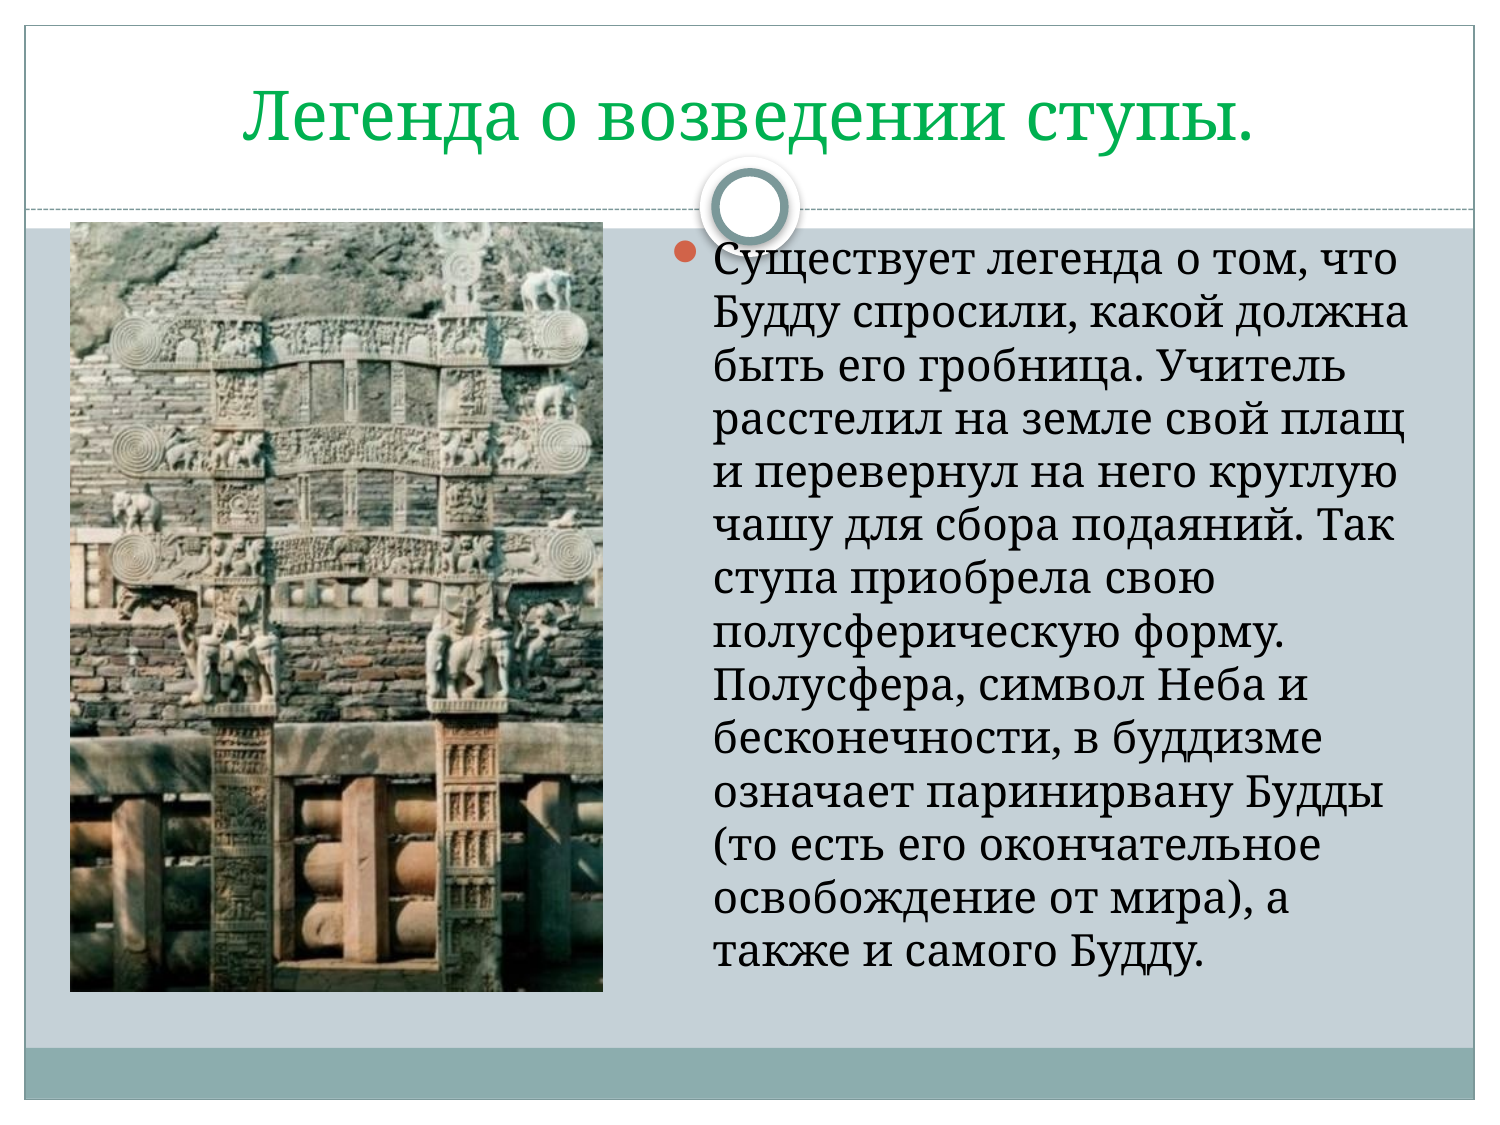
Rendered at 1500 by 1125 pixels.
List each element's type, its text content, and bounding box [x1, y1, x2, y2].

title Легенда о возведении ступы. [49, 37, 1450, 162]
list Существует легенда о том, что Будду спросили, какой должна быть его гробница. Учитель расстелил на земле свой плащ и перевернул на него круглую чашу для сбора подаяний. Так ступа приобрела свою полусферическую форму. Полусфера, символ Неба и бесконечности, в буддизме означает паринирвану Будды (то есть его окончательное освобождение от мира), а также и самого Будду. [656, 222, 1445, 1001]
picture [70, 222, 603, 993]
